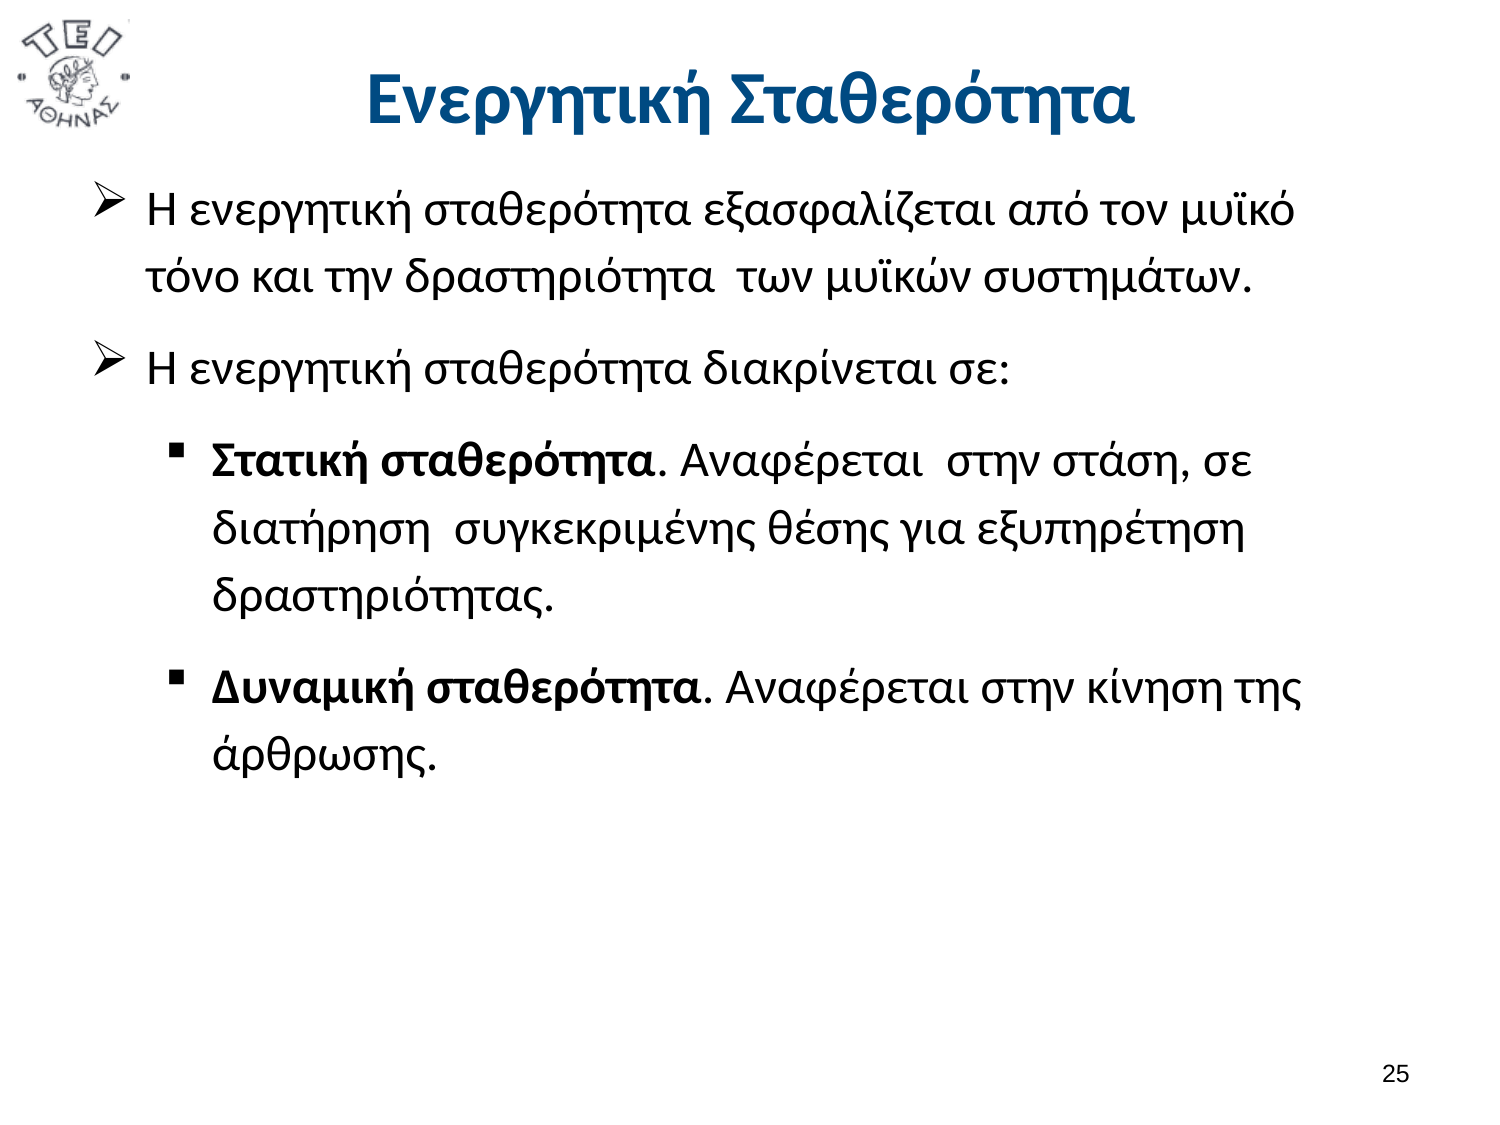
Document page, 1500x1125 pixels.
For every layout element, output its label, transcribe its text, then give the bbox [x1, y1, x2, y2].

slide_number 24 [1074, 1042, 1425, 1103]
picture [17, 19, 76, 133]
list Η ενεργητική σταθερότητα εξασφαλίζεται από τον μυϊκό τόνο και την δραστηριότητα των μυϊκών συστημάτων. Η ενεργητική σταθερότητα διακρίνεται σε: Στατική σταθερότητα. Αναφέρεται στην στάση, σε διατήρηση συγκεκριμένης θέσης για εξυπηρέτηση δραστηριότητας. Δυναμική σταθερότητα. Αναφέρεται στην κίνηση της άρθρωσης. [75, 160, 1376, 1059]
title Ενεργητική Σταθερότητα [76, 19, 1427, 169]
